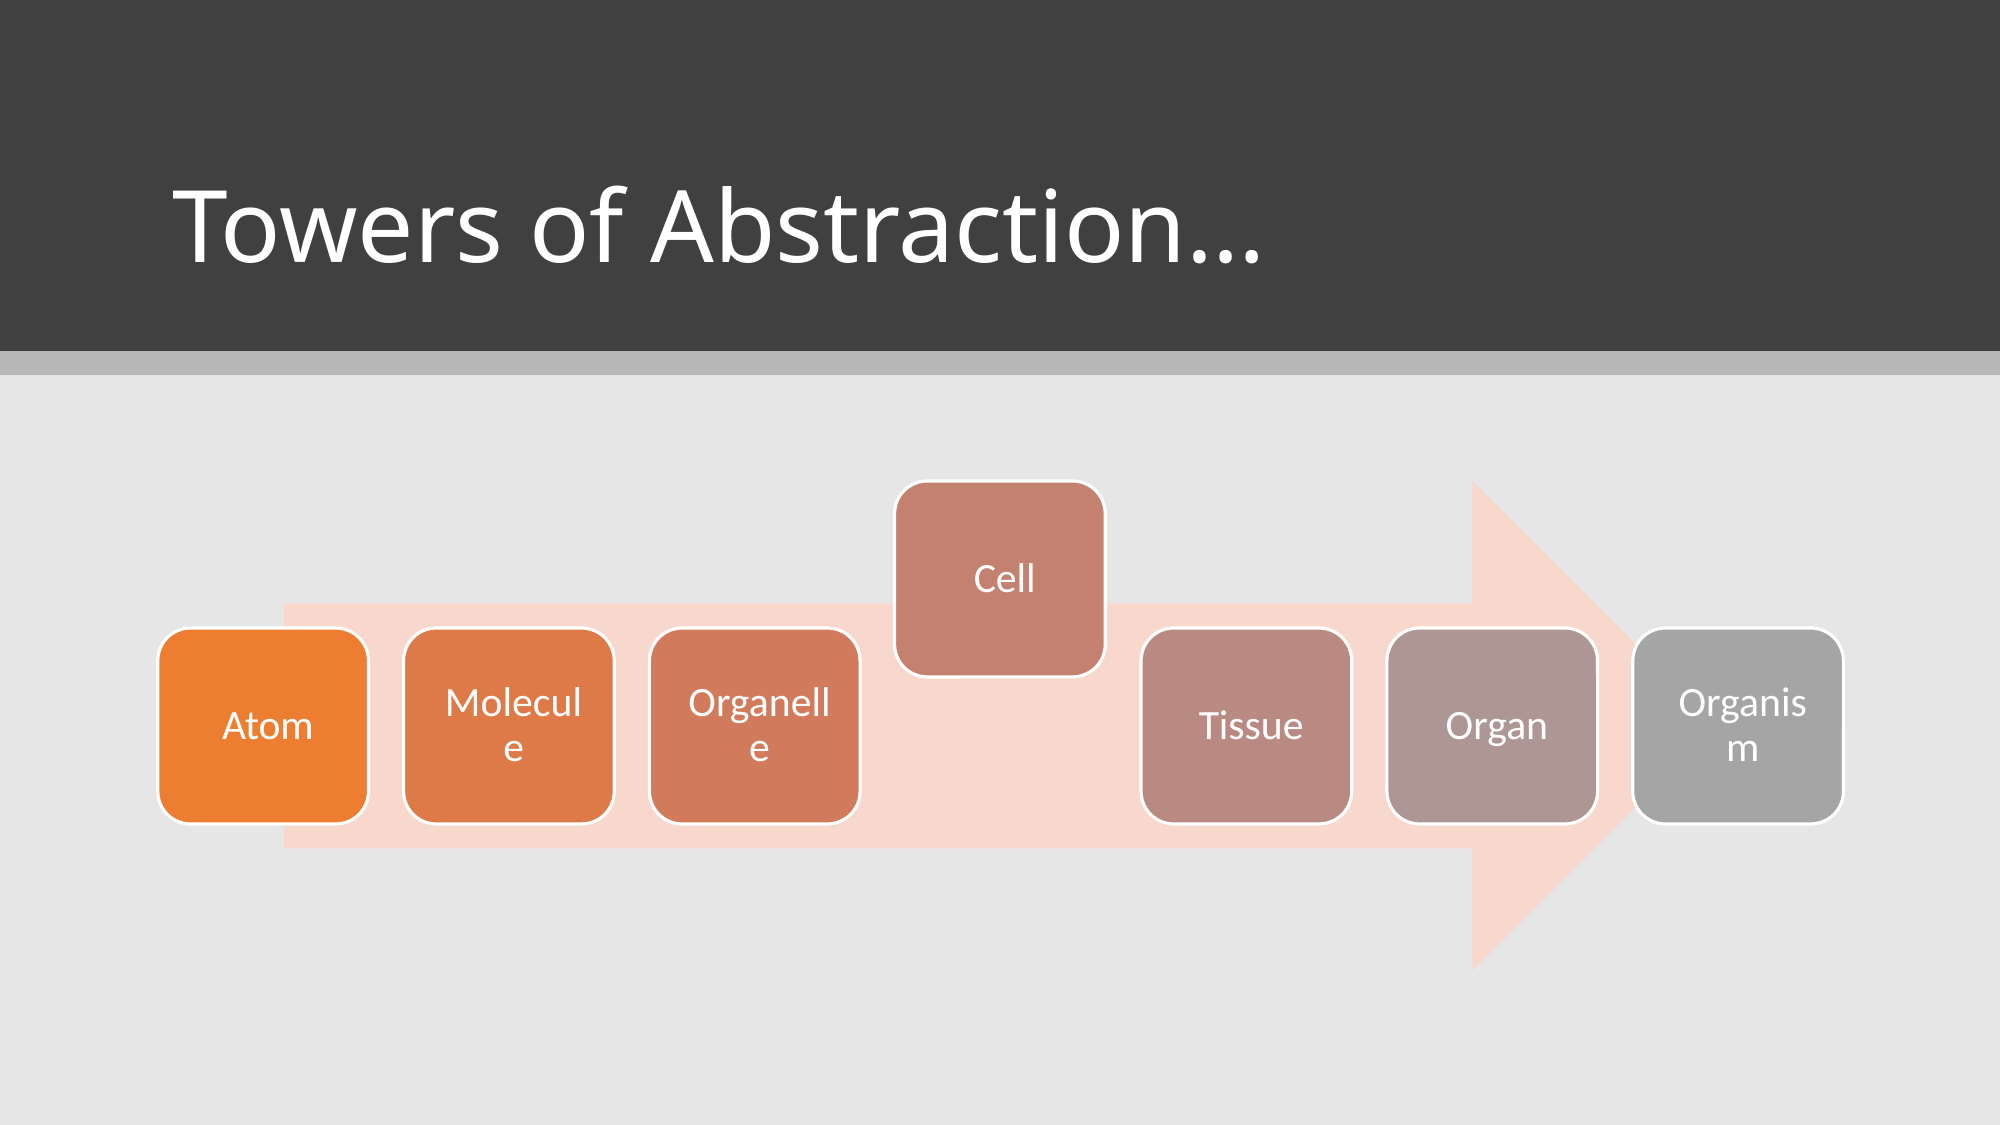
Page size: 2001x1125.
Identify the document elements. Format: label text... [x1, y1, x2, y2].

title Towers of Abstraction… [157, 71, 1844, 295]
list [157, 480, 1844, 971]
text_box [0, 0, 2000, 350]
text_box [0, 350, 2000, 376]
text_box [0, 376, 2000, 1125]
